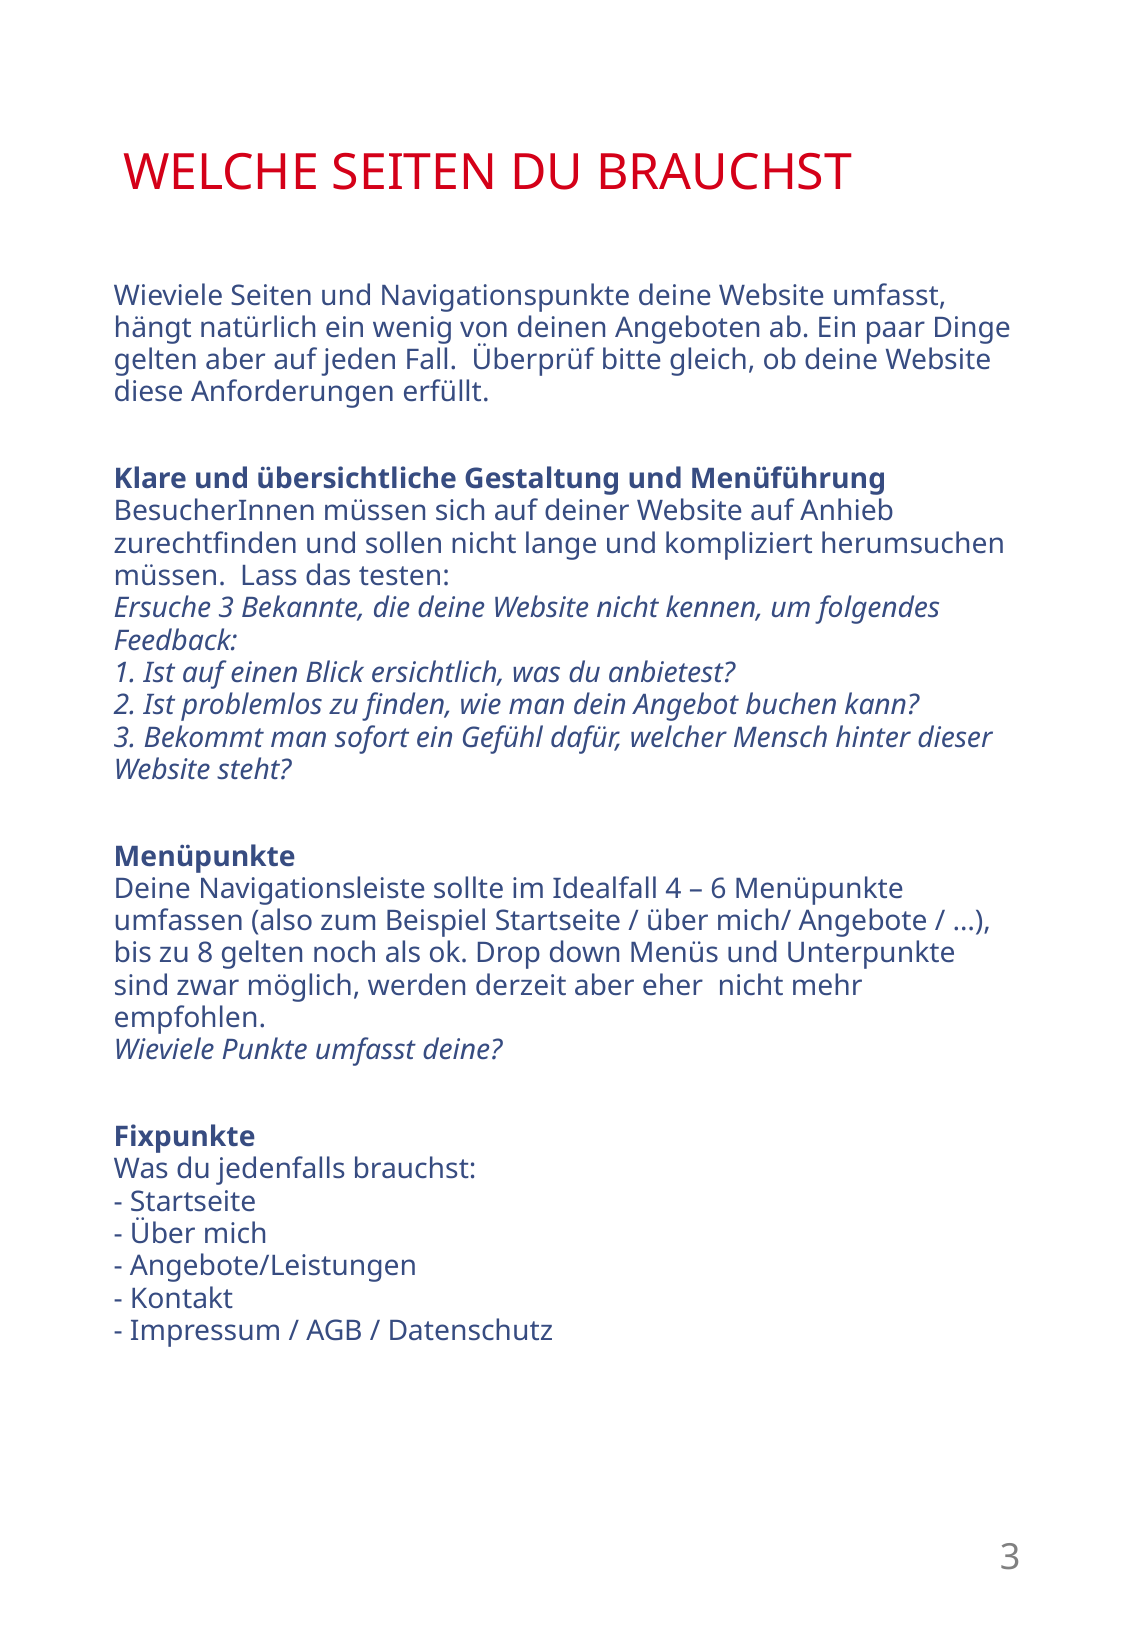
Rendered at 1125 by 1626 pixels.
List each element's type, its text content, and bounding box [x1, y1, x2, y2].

title WELCHE SEITEN DU BRAUCHST [103, 18, 1041, 211]
slide_number 3 [938, 1516, 1041, 1593]
list Wieviele Seiten und Navigationspunkte deine Website umfasst, hängt natürlich ein wenig von deinen Angeboten ab. Ein paar Dinge gelten aber auf jeden Fall. Überprüf bitte gleich, ob deine Website diese Anforderungen erfüllt. Klare und übersichtliche Gestaltung und Menüführung BesucherInnen müssen sich auf deiner Website auf Anhieb zurechtfinden und sollen nicht lange und kompliziert herumsuchen müssen. Lass das testen: Ersuche 3 Bekannte, die deine Website nicht kennen, um folgendes Feedback: 1. Ist auf einen Blick ersichtlich, was du anbietest? 2. Ist problemlos zu finden, wie man dein Angebot buchen kann? 3. Bekommt man sofort ein Gefühl dafür, welcher Mensch hinter dieser Website steht? Menüpunkte Deine Navigationsleiste sollte im Idealfall 4 – 6 Menüpunkte umfassen (also zum Beispiel Startseite / über mich/ Angebote / …), bis zu 8 gelten noch als ok. Drop down Menüs und Unterpunkte sind zwar möglich, werden derzeit aber eher nicht mehr empfohlen. Wieviele Punkte umfasst deine? Fixpunkte Was du jedenfalls brauchst: - Startseite - Über mich - Angebote/Leistungen - Kontakt - Impressum / AGB / Datenschutz [93, 269, 1032, 1555]
